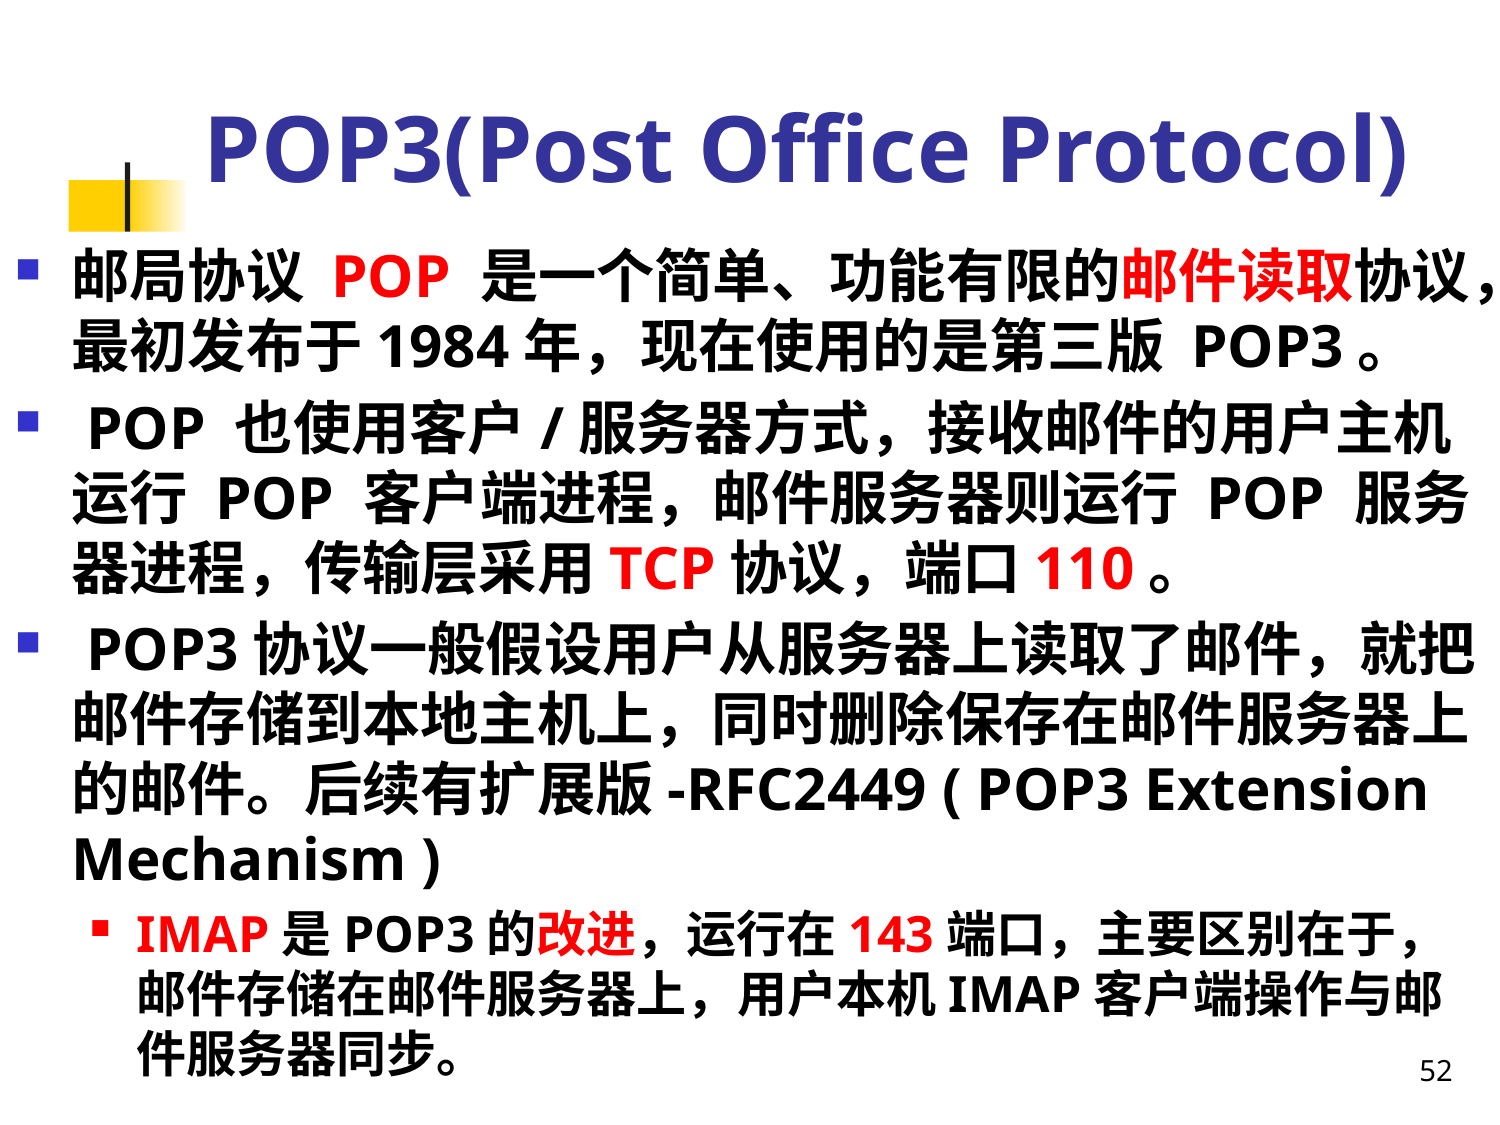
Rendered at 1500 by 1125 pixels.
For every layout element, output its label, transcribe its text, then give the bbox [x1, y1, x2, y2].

title POP3(Post Office Protocol) [188, 34, 1468, 209]
slide_number 52 [1154, 1023, 1468, 1100]
list 邮局协议 POP 是一个简单、功能有限的邮件读取协议，最初发布于1984年，现在使用的是第三版 POP3。 POP 也使用客户/服务器方式，接收邮件的用户主机运行 POP 客户端进程，邮件服务器则运行 POP 服务器进程，传输层采用TCP协议，端口110。 POP3协议一般假设用户从服务器上读取了邮件，就把邮件存储到本地主机上，同时删除保存在邮件服务器上的邮件。后续有扩展版-RFC2449 ( POP3 Extension Mechanism ) IMAP是POP3的改进，运行在143端口，主要区别在于，邮件存储在邮件服务器上，用户本机IMAP客户端操作与邮件服务器同步。 [0, 231, 1500, 1095]
